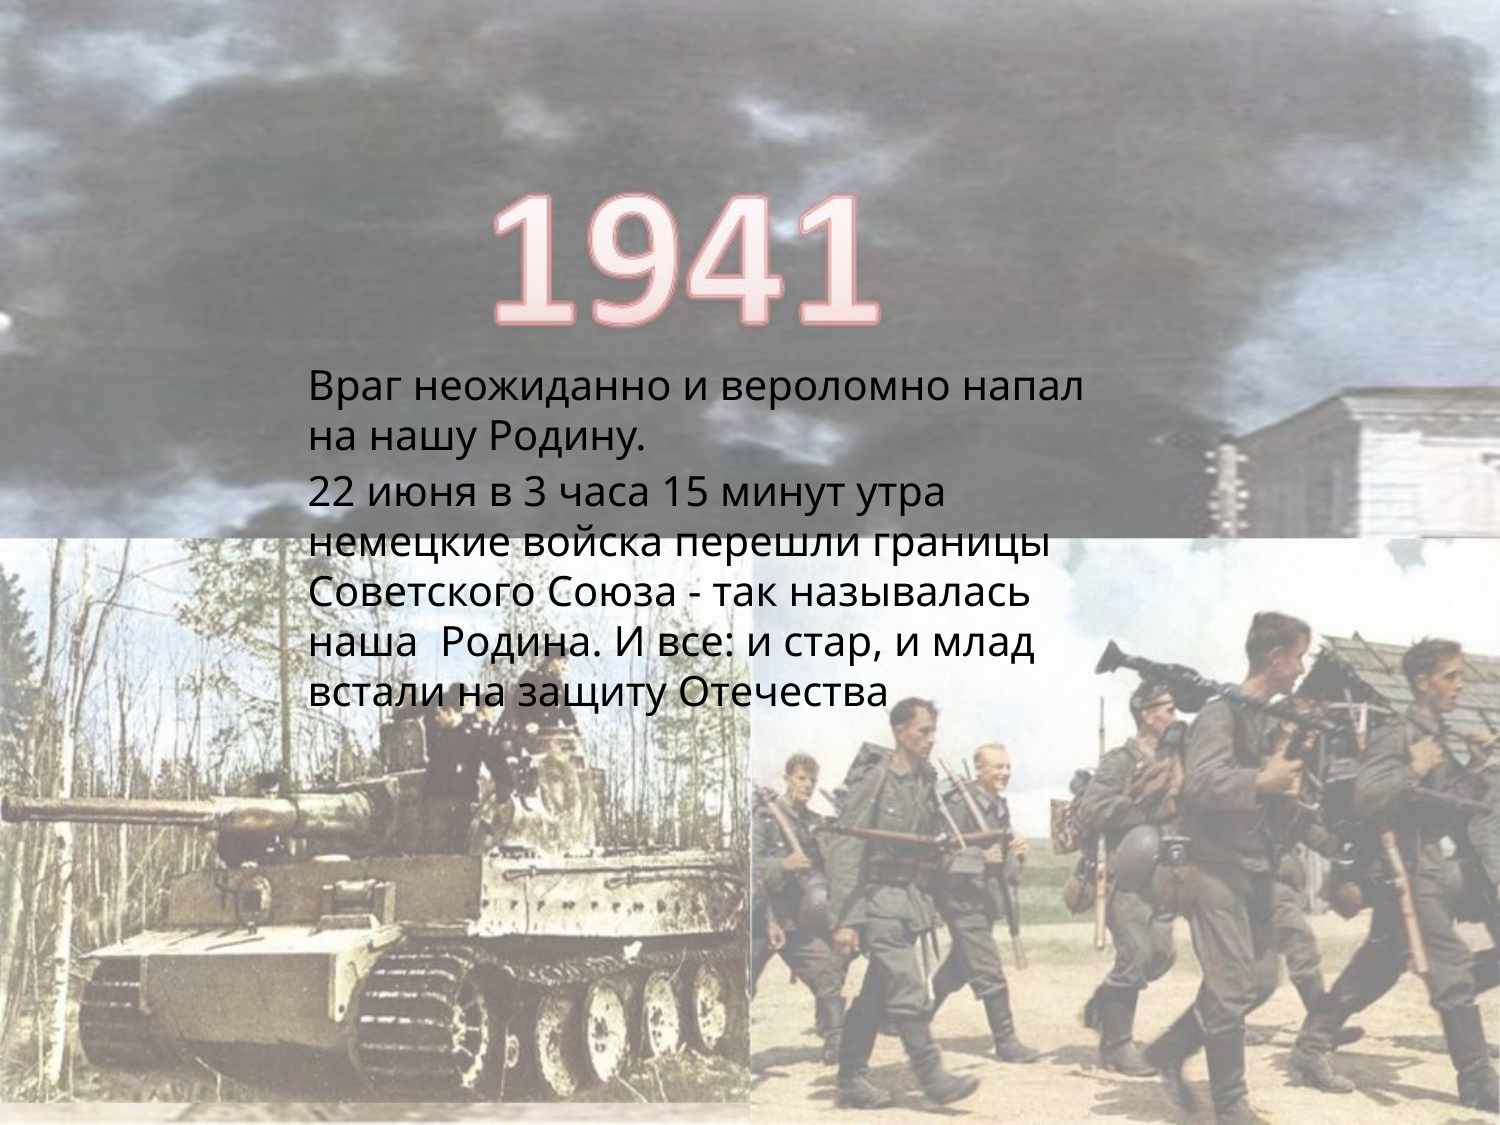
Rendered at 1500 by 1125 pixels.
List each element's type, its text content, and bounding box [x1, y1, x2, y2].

text_box 22 июня в 3 часа 15 минут утра немецкие войска перешли границы Советского Союза - так называлась наша Родина. И все: и стар, и млад встали на защиту Отечества [292, 457, 1125, 722]
text_box Враг неожиданно и вероломно напал на нашу Родину. [292, 351, 1125, 457]
